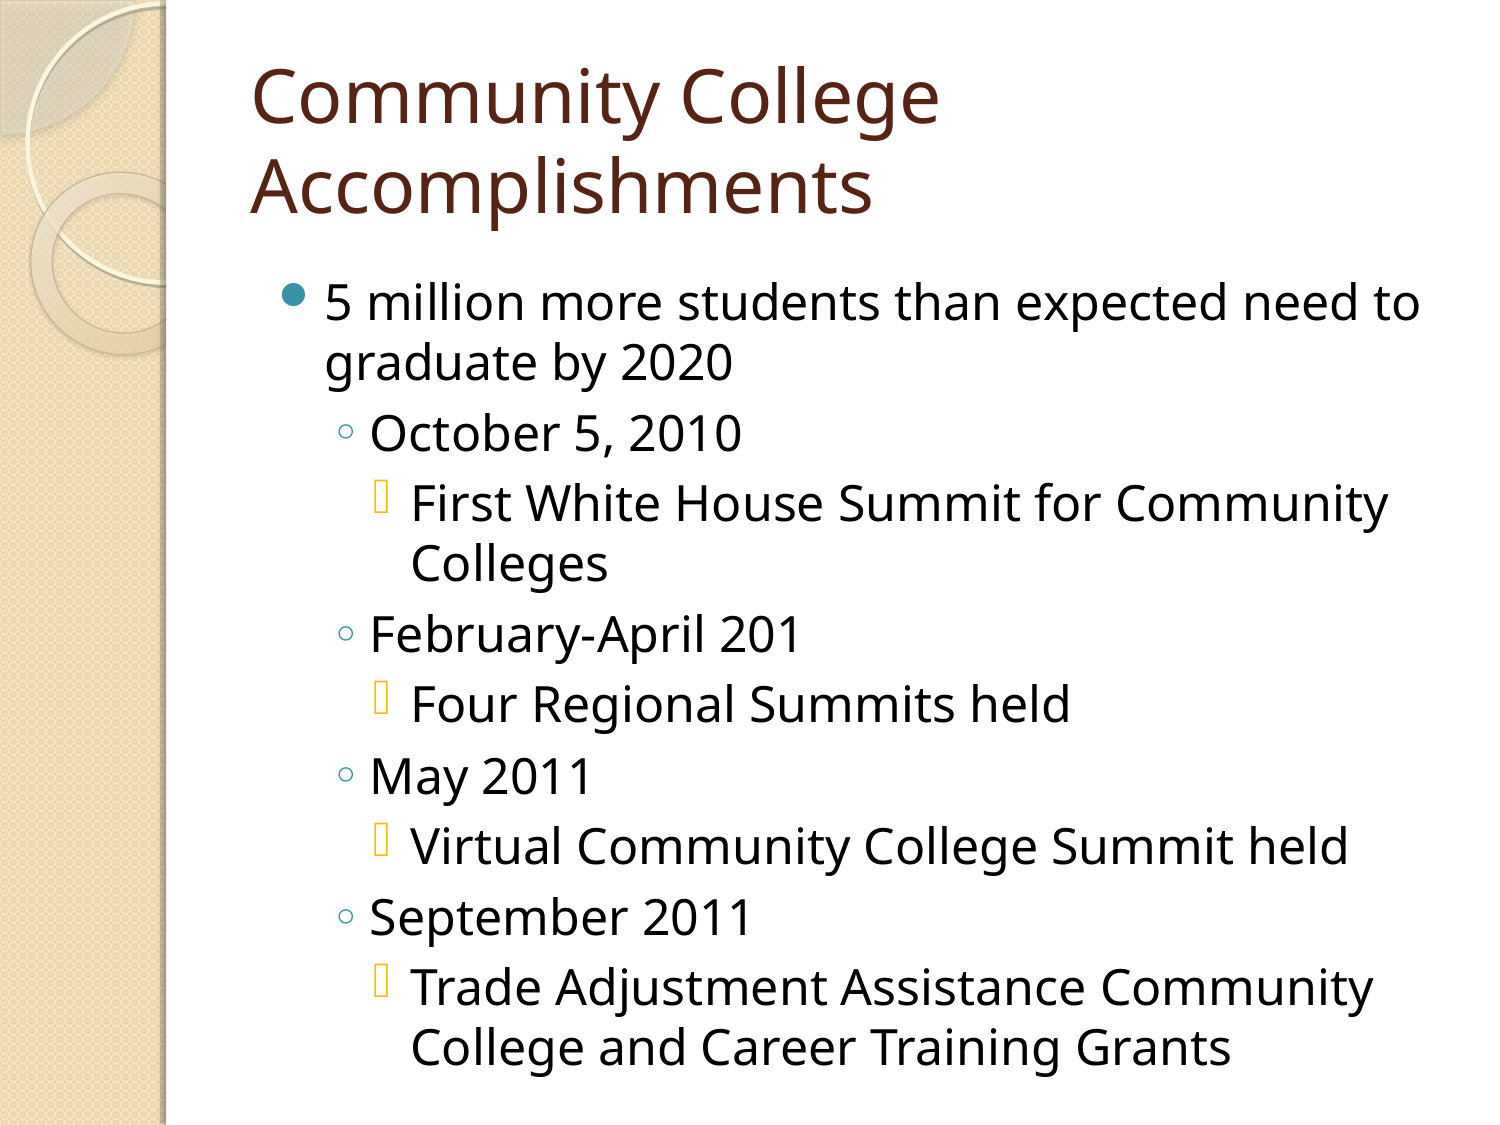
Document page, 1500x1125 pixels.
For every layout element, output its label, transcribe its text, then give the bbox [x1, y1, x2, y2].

list 5 million more students than expected need to graduate by 2020 October 5, 2010 First White House Summit for Community Colleges February-April 201 Four Regional Summits held May 2011 Virtual Community College Summit held September 2011 Trade Adjustment Assistance Community College and Career Training Grants [249, 262, 1481, 963]
title Community College Accomplishments [235, 45, 1466, 233]
